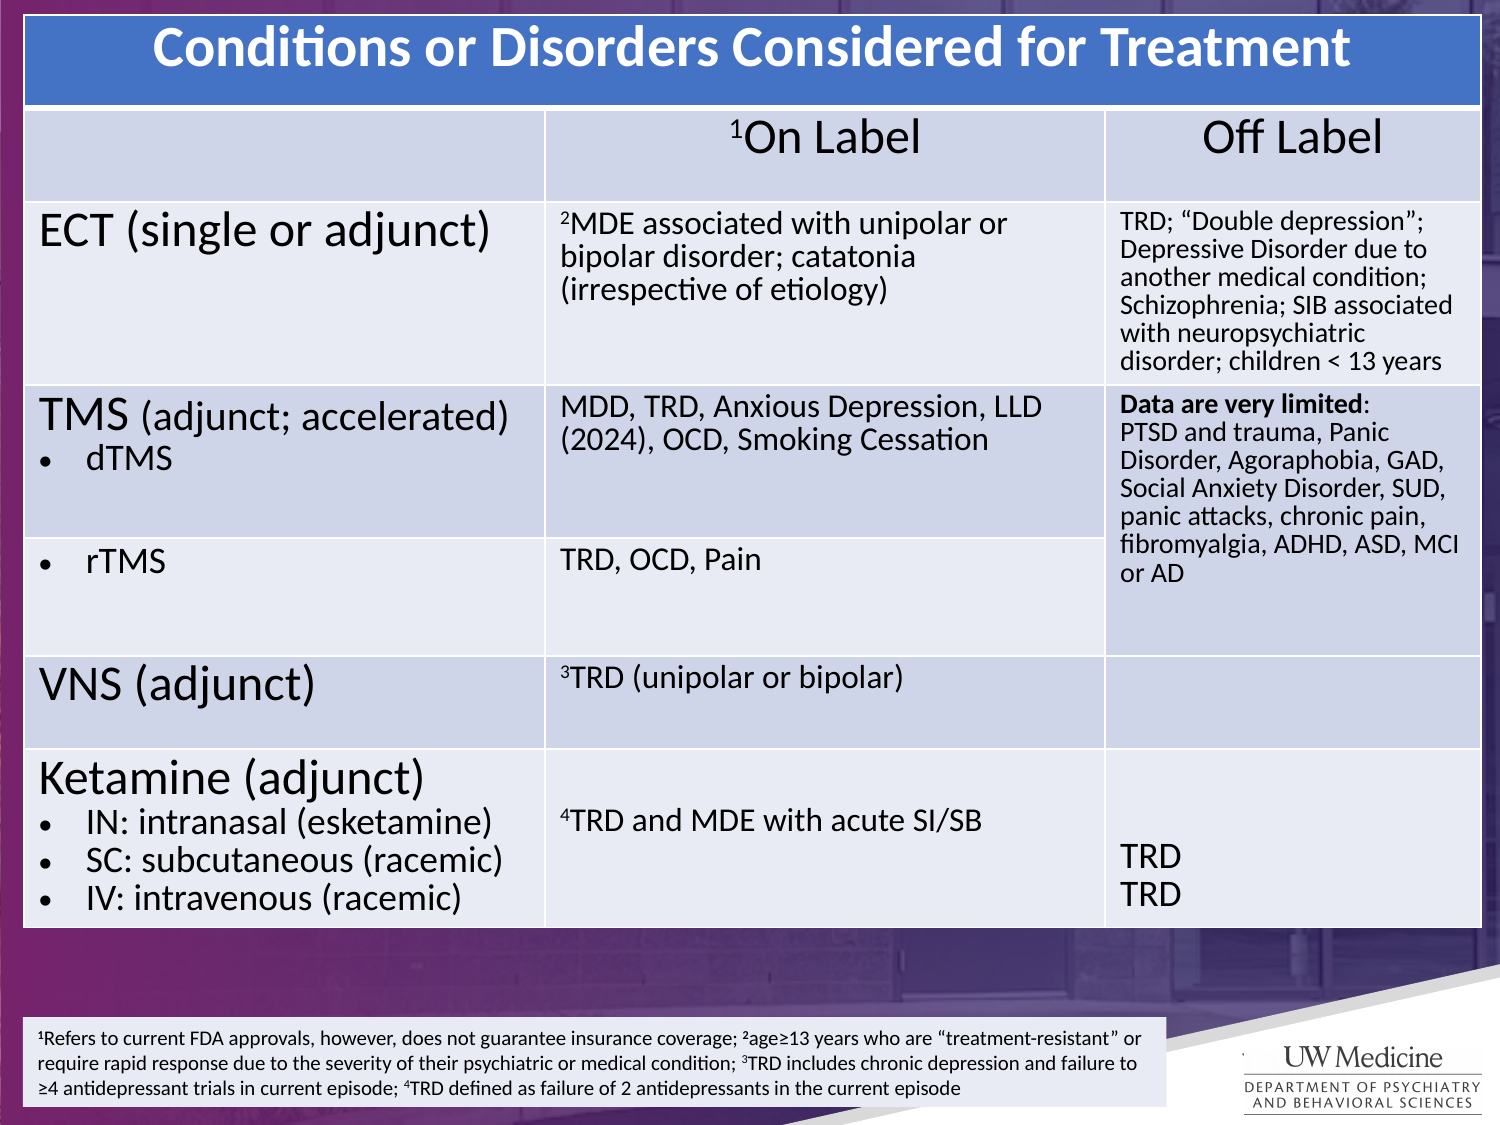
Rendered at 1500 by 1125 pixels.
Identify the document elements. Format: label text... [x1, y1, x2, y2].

table_cell 2MDE associated with unipolar or bipolar disorder; catatonia (irrespective of etiology) [546, 203, 1104, 384]
table_cell [25, 111, 544, 201]
table_cell VNS (adjunct) [25, 657, 544, 748]
picture [1244, 1046, 1482, 1115]
table_cell TRD TRD [1106, 750, 1480, 927]
table_cell 4TRD and MDE with acute SI/SB [546, 750, 1104, 927]
table_cell [1106, 657, 1480, 748]
table_cell rTMS [25, 539, 544, 655]
table_cell Off Label [1106, 111, 1480, 201]
table_cell TRD, OCD, Pain [546, 539, 1104, 655]
table_cell Ketamine (adjunct) IN: intranasal (esketamine) SC: subcutaneous (racemic) IV: intravenous (racemic) [25, 750, 544, 927]
table_cell TRD; “Double depression”; Depressive Disorder due to another medical condition; Schizophrenia; SIB associated with neuropsychiatric disorder; children < 13 years [1106, 203, 1480, 384]
table_cell Data are very limited: PTSD and trauma, Panic Disorder, Agoraphobia, GAD, Social Anxiety Disorder, SUD, panic attacks, chronic pain, fibromyalgia, ADHD, ASD, MCI or AD [1106, 386, 1480, 655]
table_cell ECT (single or adjunct) [25, 203, 544, 384]
table_cell 1On Label [546, 111, 1104, 201]
table_header Conditions or Disorders Considered for Treatment [25, 16, 1480, 105]
table_cell 3TRD (unipolar or bipolar) [546, 657, 1104, 748]
table_cell TMS (adjunct; accelerated) dTMS [25, 386, 544, 537]
table_cell MDD, TRD, Anxious Depression, LLD (2024), OCD, Smoking Cessation [546, 386, 1104, 537]
